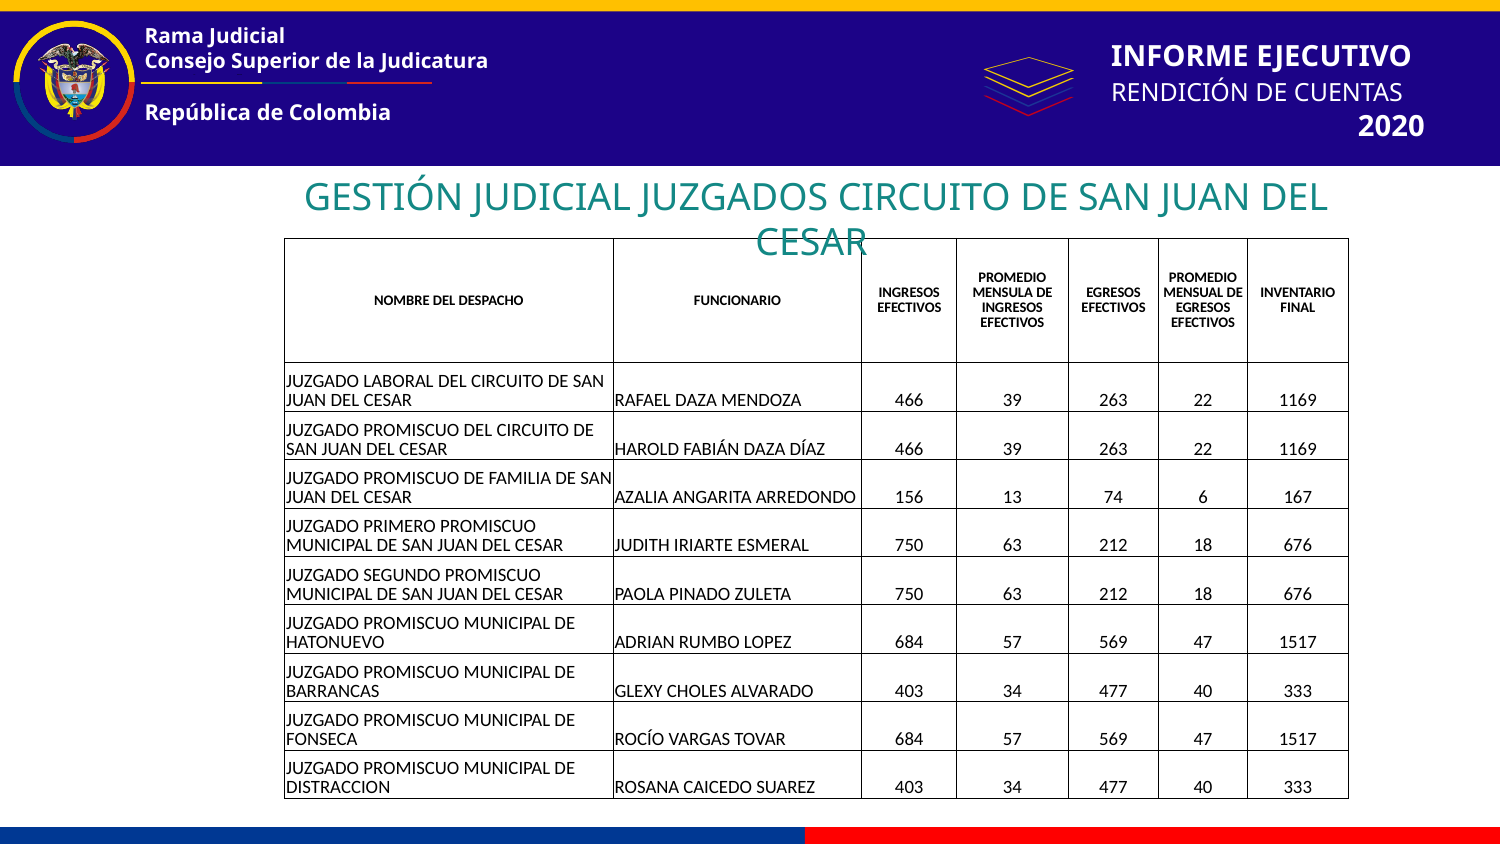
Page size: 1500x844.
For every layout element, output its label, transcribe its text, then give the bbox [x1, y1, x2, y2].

table_cell 466 [862, 412, 956, 459]
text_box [0, 826, 1500, 844]
table_cell 13 [957, 460, 1068, 508]
table_header INGRESOS EFECTIVOS [862, 271, 956, 362]
table_cell 477 [1069, 654, 1158, 701]
table_header INVENTARIO FINAL [1248, 271, 1348, 362]
table_cell 1169 [1248, 412, 1348, 459]
table_cell JUZGADO PRIMERO PROMISCUO MUNICIPAL DE SAN JUAN DEL CESAR [285, 509, 613, 556]
table_cell JUZGADO PROMISCUO DE FAMILIA DE SAN JUAN DEL CESAR [285, 460, 613, 508]
table_cell 40 [1159, 751, 1247, 798]
table_cell 684 [862, 702, 956, 750]
table_cell 263 [1069, 412, 1158, 459]
table_cell ADRIAN RUMBO LOPEZ [614, 605, 861, 653]
table_cell 466 [862, 363, 956, 411]
table_cell 676 [1248, 509, 1348, 556]
table_cell JUZGADO PROMISCUO MUNICIPAL DE DISTRACCION [285, 751, 613, 798]
table_cell GLEXY CHOLES ALVARADO [614, 654, 861, 701]
table_cell 6 [1159, 460, 1247, 508]
table_cell JUZGADO SEGUNDO PROMISCUO MUNICIPAL DE SAN JUAN DEL CESAR [285, 557, 613, 604]
table_cell 212 [1069, 557, 1158, 604]
table_cell 47 [1159, 702, 1247, 750]
table_cell 40 [1159, 654, 1247, 701]
table_cell 684 [862, 605, 956, 653]
table_cell JUZGADO LABORAL DEL CIRCUITO DE SAN JUAN DEL CESAR [285, 363, 613, 411]
table_cell 263 [1069, 363, 1158, 411]
table_cell 74 [1069, 460, 1158, 508]
table_cell 39 [957, 363, 1068, 411]
table_cell 57 [957, 605, 1068, 653]
table_header PROMEDIO MENSUAL DE EGRESOS EFECTIVOS [1159, 271, 1247, 362]
table_cell 676 [1248, 557, 1348, 604]
table_cell PAOLA PINADO ZULETA [614, 557, 861, 604]
table_cell 18 [1159, 509, 1247, 556]
table_cell 750 [862, 557, 956, 604]
table_cell 212 [1069, 509, 1158, 556]
table_cell JUZGADO PROMISCUO DEL CIRCUITO DE SAN JUAN DEL CESAR [285, 412, 613, 459]
table_cell 403 [862, 751, 956, 798]
table_cell JUZGADO PROMISCUO MUNICIPAL DE BARRANCAS [285, 654, 613, 701]
table_cell JUZGADO PROMISCUO MUNICIPAL DE FONSECA [285, 702, 613, 750]
text_box GESTIÓN JUDICIAL JUZGADOS CIRCUITO DE SAN JUAN DEL CESAR [263, 199, 1370, 271]
table_cell ROSANA CAICEDO SUAREZ [614, 751, 861, 798]
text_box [0, 0, 1500, 191]
table_cell JUDITH IRIARTE ESMERAL [614, 509, 861, 556]
table_cell 403 [862, 654, 956, 701]
table_cell 1517 [1248, 605, 1348, 653]
table_cell 63 [957, 509, 1068, 556]
table_cell 18 [1159, 557, 1247, 604]
table_cell HAROLD FABIÁN DAZA DÍAZ [614, 412, 861, 459]
table_cell 22 [1159, 363, 1247, 411]
table_cell 167 [1248, 460, 1348, 508]
table_cell 477 [1069, 751, 1158, 798]
table_cell 569 [1069, 605, 1158, 653]
table_cell JUZGADO PROMISCUO MUNICIPAL DE HATONUEVO [285, 605, 613, 653]
table_cell 57 [957, 702, 1068, 750]
table_header PROMEDIO MENSULA DE INGRESOS EFECTIVOS [957, 271, 1068, 362]
table_cell RAFAEL DAZA MENDOZA [614, 363, 861, 411]
table_cell 63 [957, 557, 1068, 604]
table_cell AZALIA ANGARITA ARREDONDO [614, 460, 861, 508]
table_cell 34 [957, 654, 1068, 701]
table_cell 569 [1069, 702, 1158, 750]
table_cell 34 [957, 751, 1068, 798]
table_cell 22 [1159, 412, 1247, 459]
table_cell 1517 [1248, 702, 1348, 750]
table_cell 156 [862, 460, 956, 508]
table_cell 39 [957, 412, 1068, 459]
table_cell 750 [862, 509, 956, 556]
table_cell 333 [1248, 654, 1348, 701]
table_header EGRESOS EFECTIVOS [1069, 271, 1158, 362]
table_cell 47 [1159, 605, 1247, 653]
table_cell 1169 [1248, 363, 1348, 411]
table_header NOMBRE DEL DESPACHO [285, 271, 613, 362]
table_cell ROCÍO VARGAS TOVAR [614, 702, 861, 750]
table_cell 333 [1248, 751, 1348, 798]
table_header FUNCIONARIO [614, 271, 861, 362]
